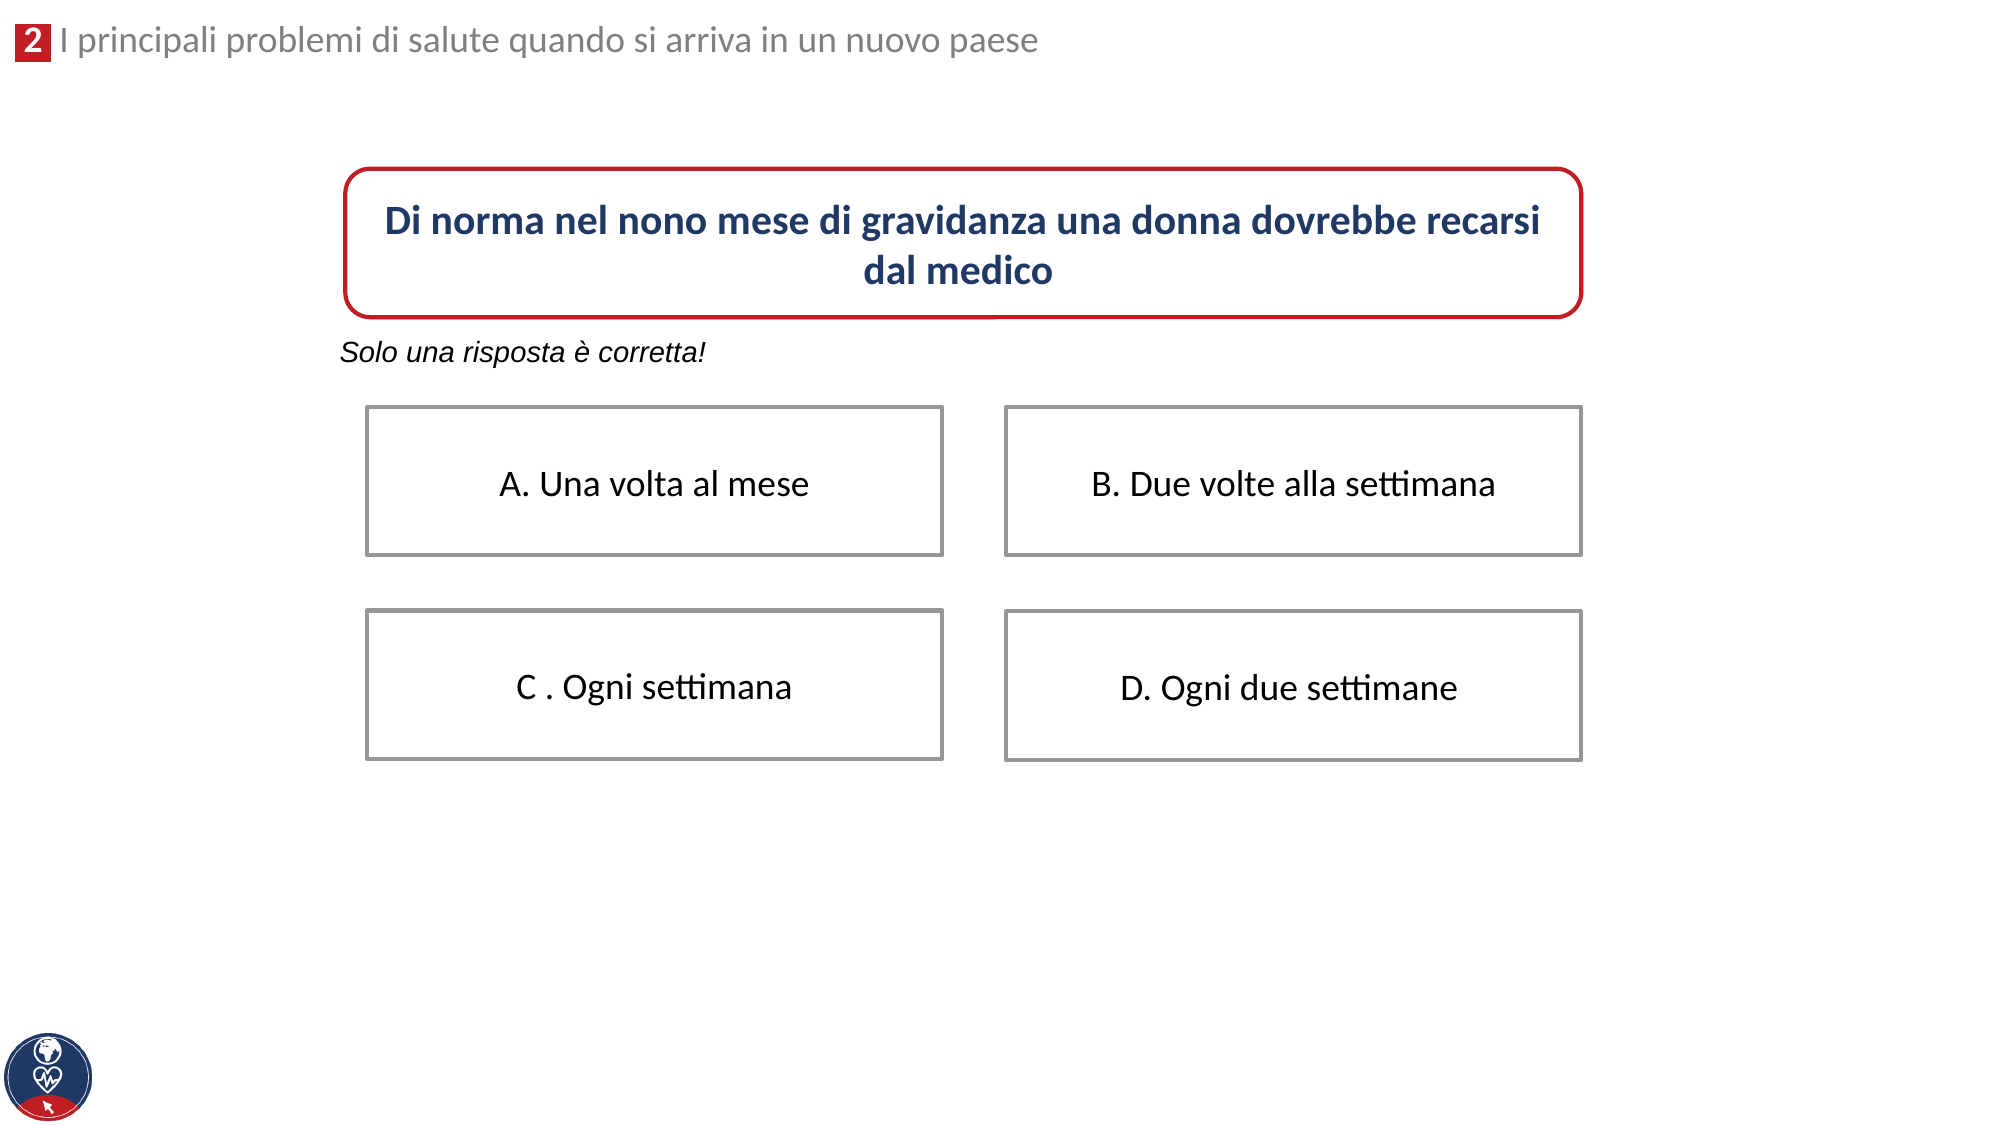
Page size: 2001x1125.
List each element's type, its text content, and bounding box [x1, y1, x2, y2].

text_box B. Due volte alla settimana [1004, 405, 1583, 557]
text_box C . Ogni settimana [365, 608, 944, 761]
text_box D. Ogni due settimane [1004, 609, 1583, 762]
text_box Solo una risposta è corretta! [324, 325, 722, 376]
text_box A. Una volta al mese [365, 405, 944, 557]
picture [4, 1033, 92, 1121]
text_box Di norma nel nono mese di gravidanza una donna dovrebbe recarsi dal medico [343, 166, 1584, 320]
